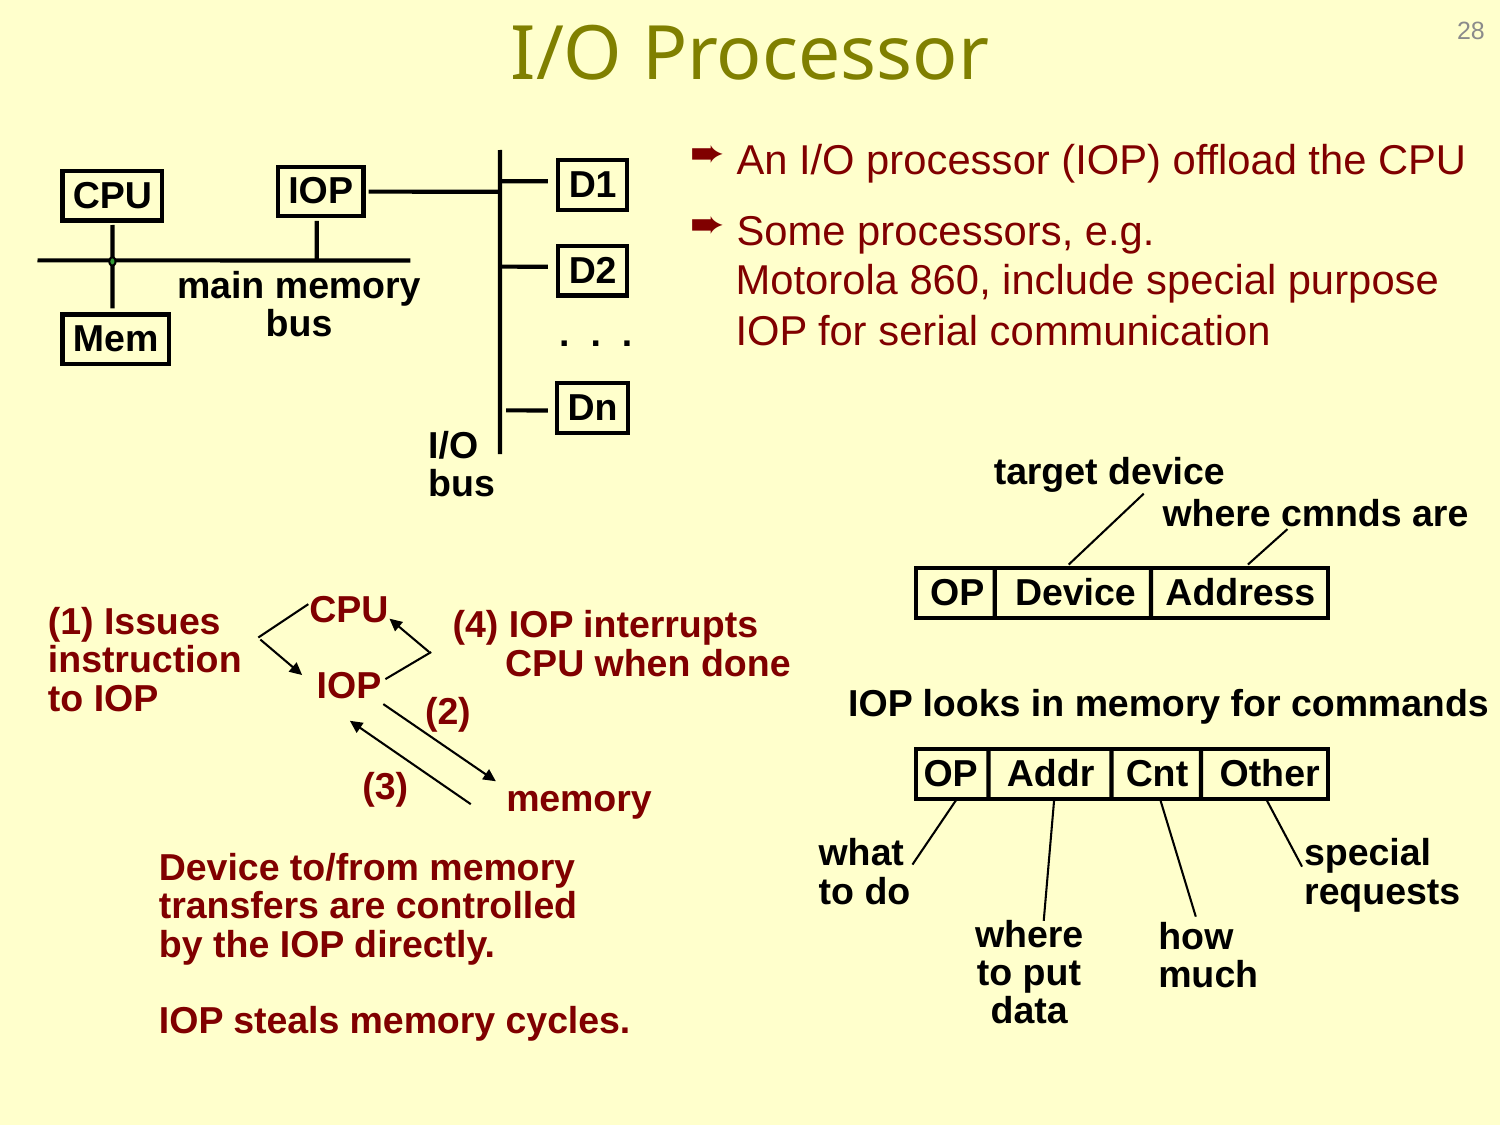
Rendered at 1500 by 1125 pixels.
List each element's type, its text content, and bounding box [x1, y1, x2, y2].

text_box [37, 149, 643, 510]
text_box (4) IOP interrupts CPU when done [666, 603, 802, 688]
title I/O Processor [0, 0, 1500, 197]
text_box An I/O processor (IOP) offload the CPU Some processors, e.g. Motorola 860, include special purpose IOP for serial communication [674, 125, 1500, 361]
slide_number 28 [1149, 0, 1500, 60]
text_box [37, 587, 663, 1046]
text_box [808, 449, 1500, 1036]
